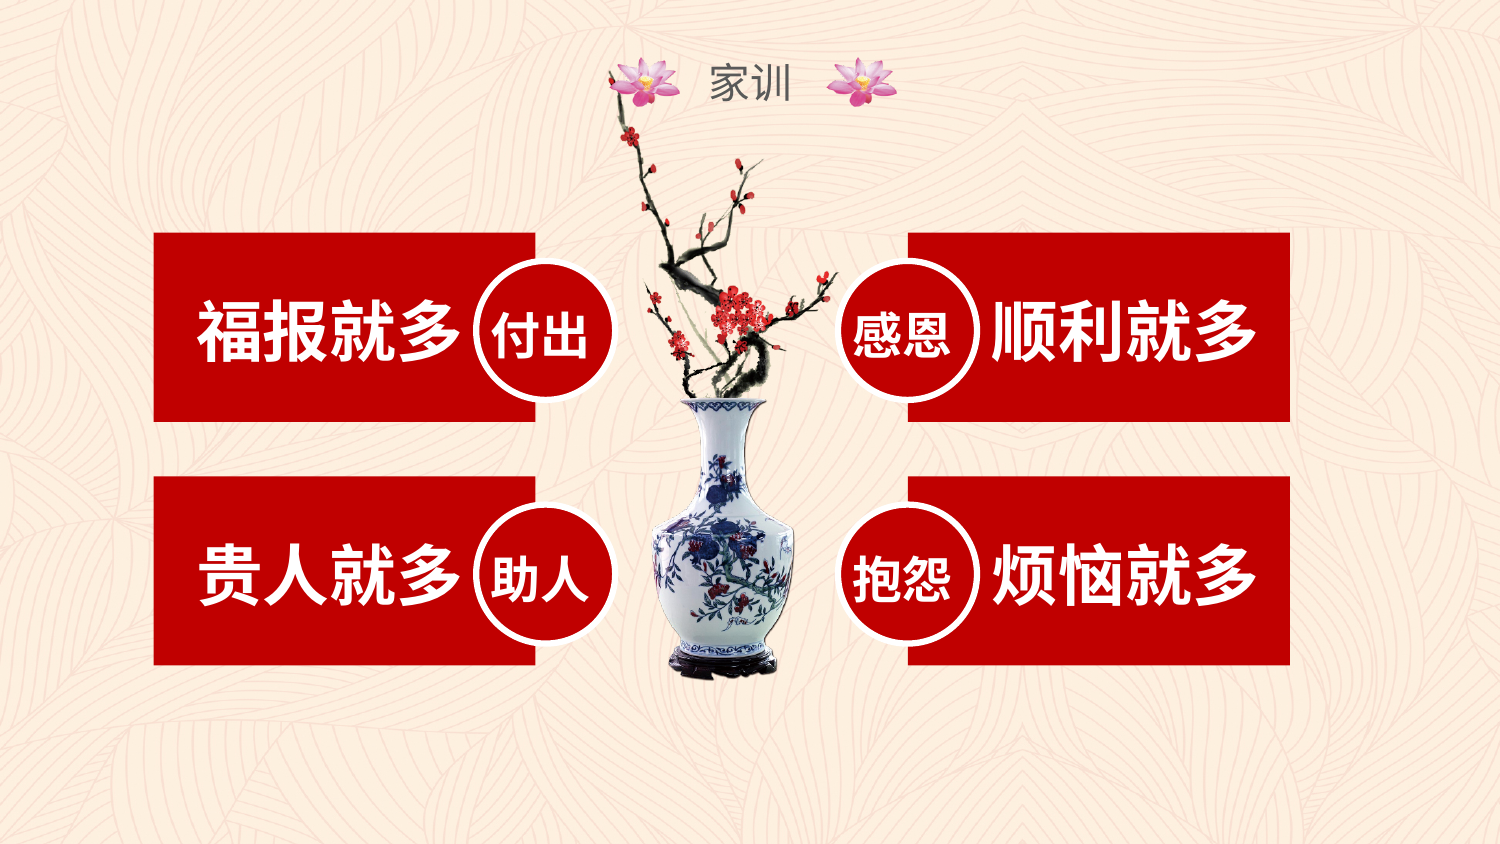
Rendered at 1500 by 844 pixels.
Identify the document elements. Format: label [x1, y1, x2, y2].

text_box [153, 232, 812, 666]
text_box [567, 49, 934, 116]
picture [0, 0, 1500, 844]
text_box [838, 232, 1290, 666]
